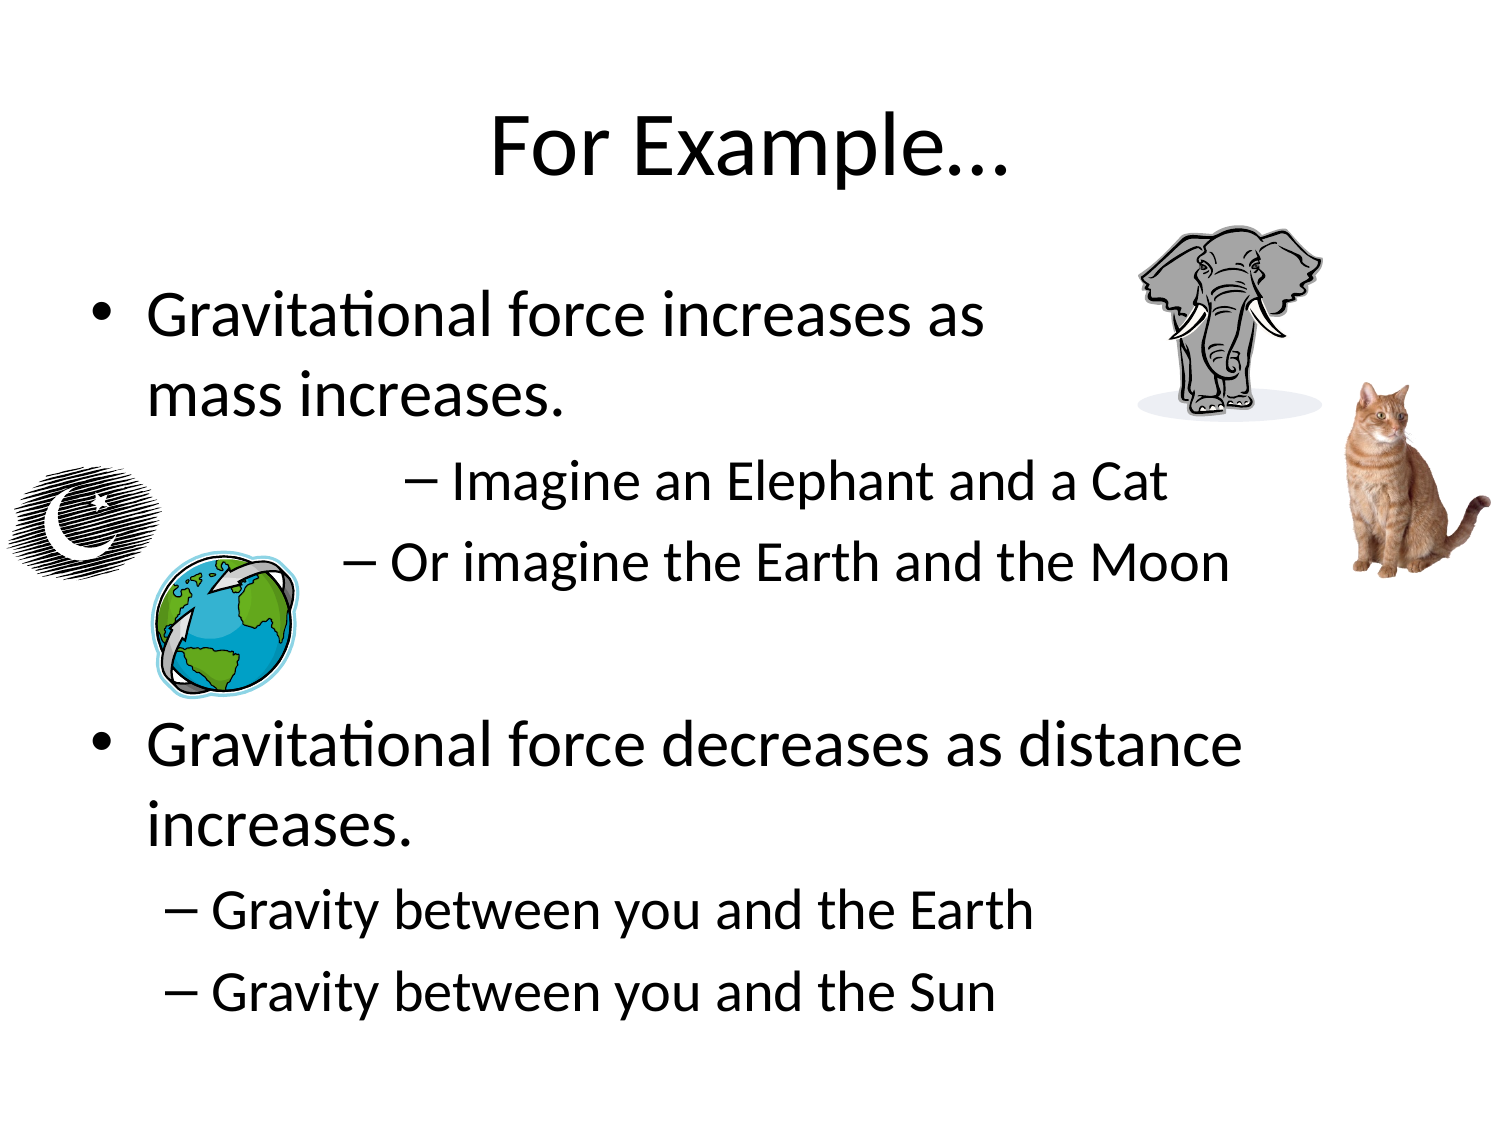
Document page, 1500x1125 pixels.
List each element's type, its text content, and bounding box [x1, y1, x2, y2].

picture [1331, 374, 1500, 588]
title For Example… [75, 45, 1425, 233]
list Gravitational force increases as mass increases. Imagine an Elephant and a Cat Or imagine the Earth and the Moon Gravitational force decreases as distance increases. Gravity between you and the Earth Gravity between you and the Sun [75, 262, 1425, 1088]
picture [1137, 224, 1324, 423]
picture [0, 462, 301, 700]
